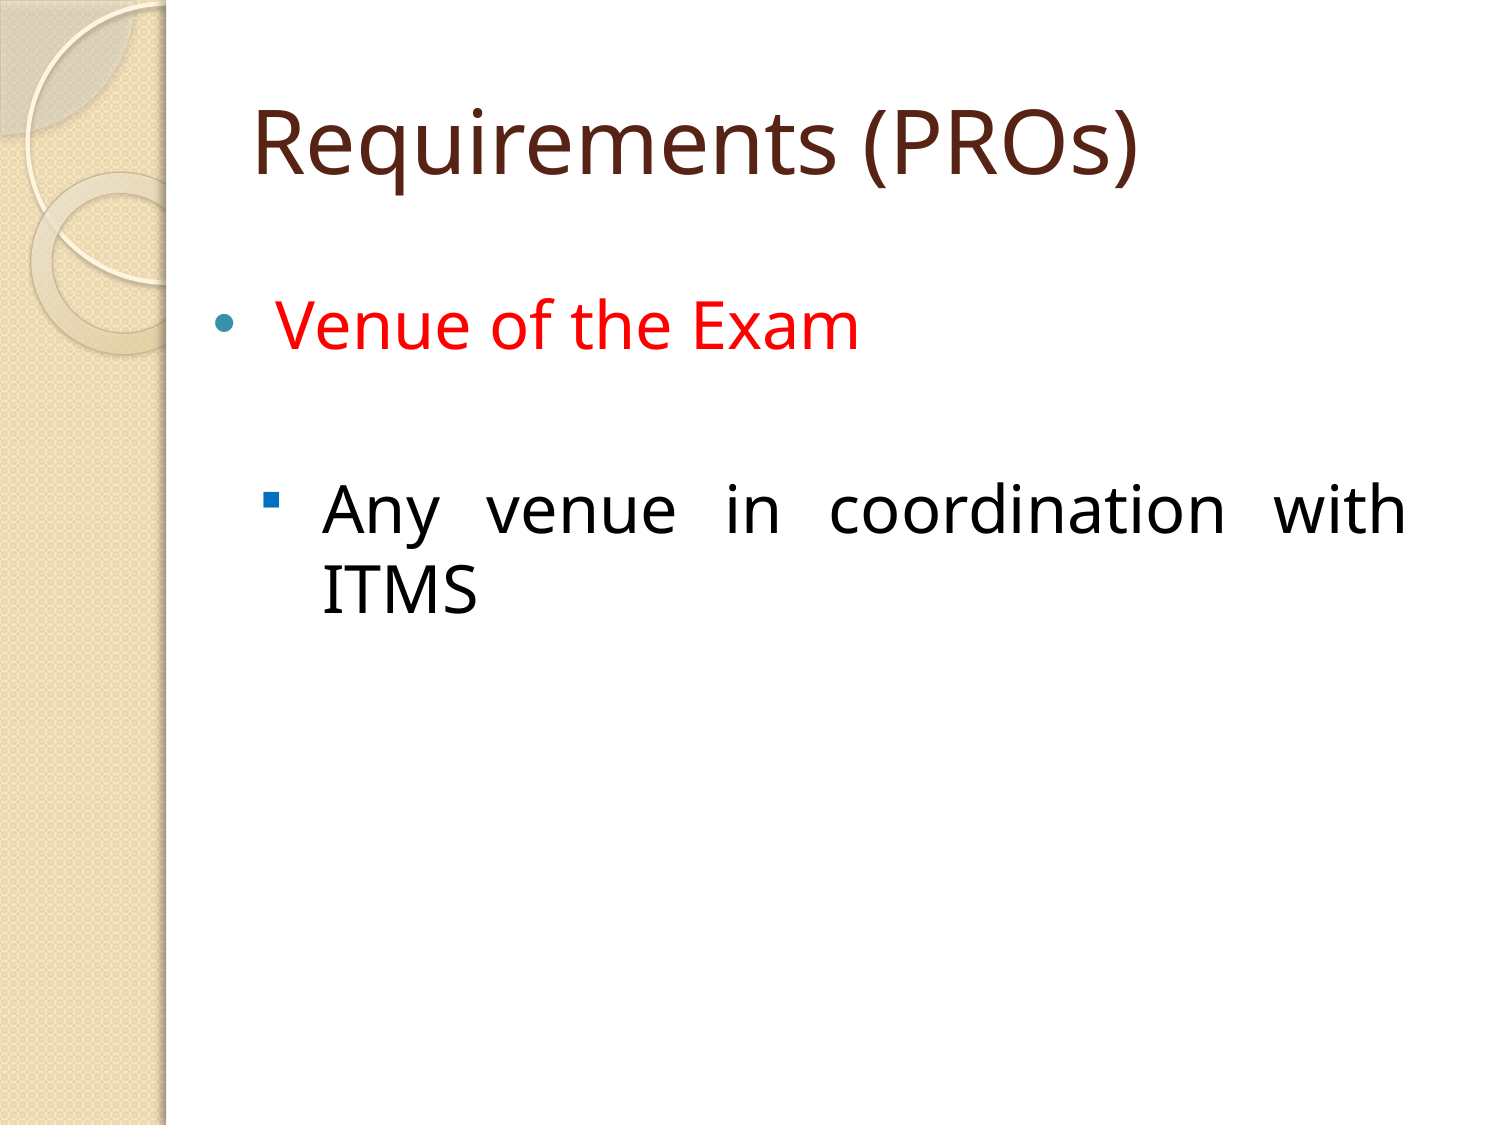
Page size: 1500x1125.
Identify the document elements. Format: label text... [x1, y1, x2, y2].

list Venue of the Exam Any venue in coordination with ITMS [187, 275, 1425, 1025]
title Requirements (PROs) [235, 45, 1466, 233]
